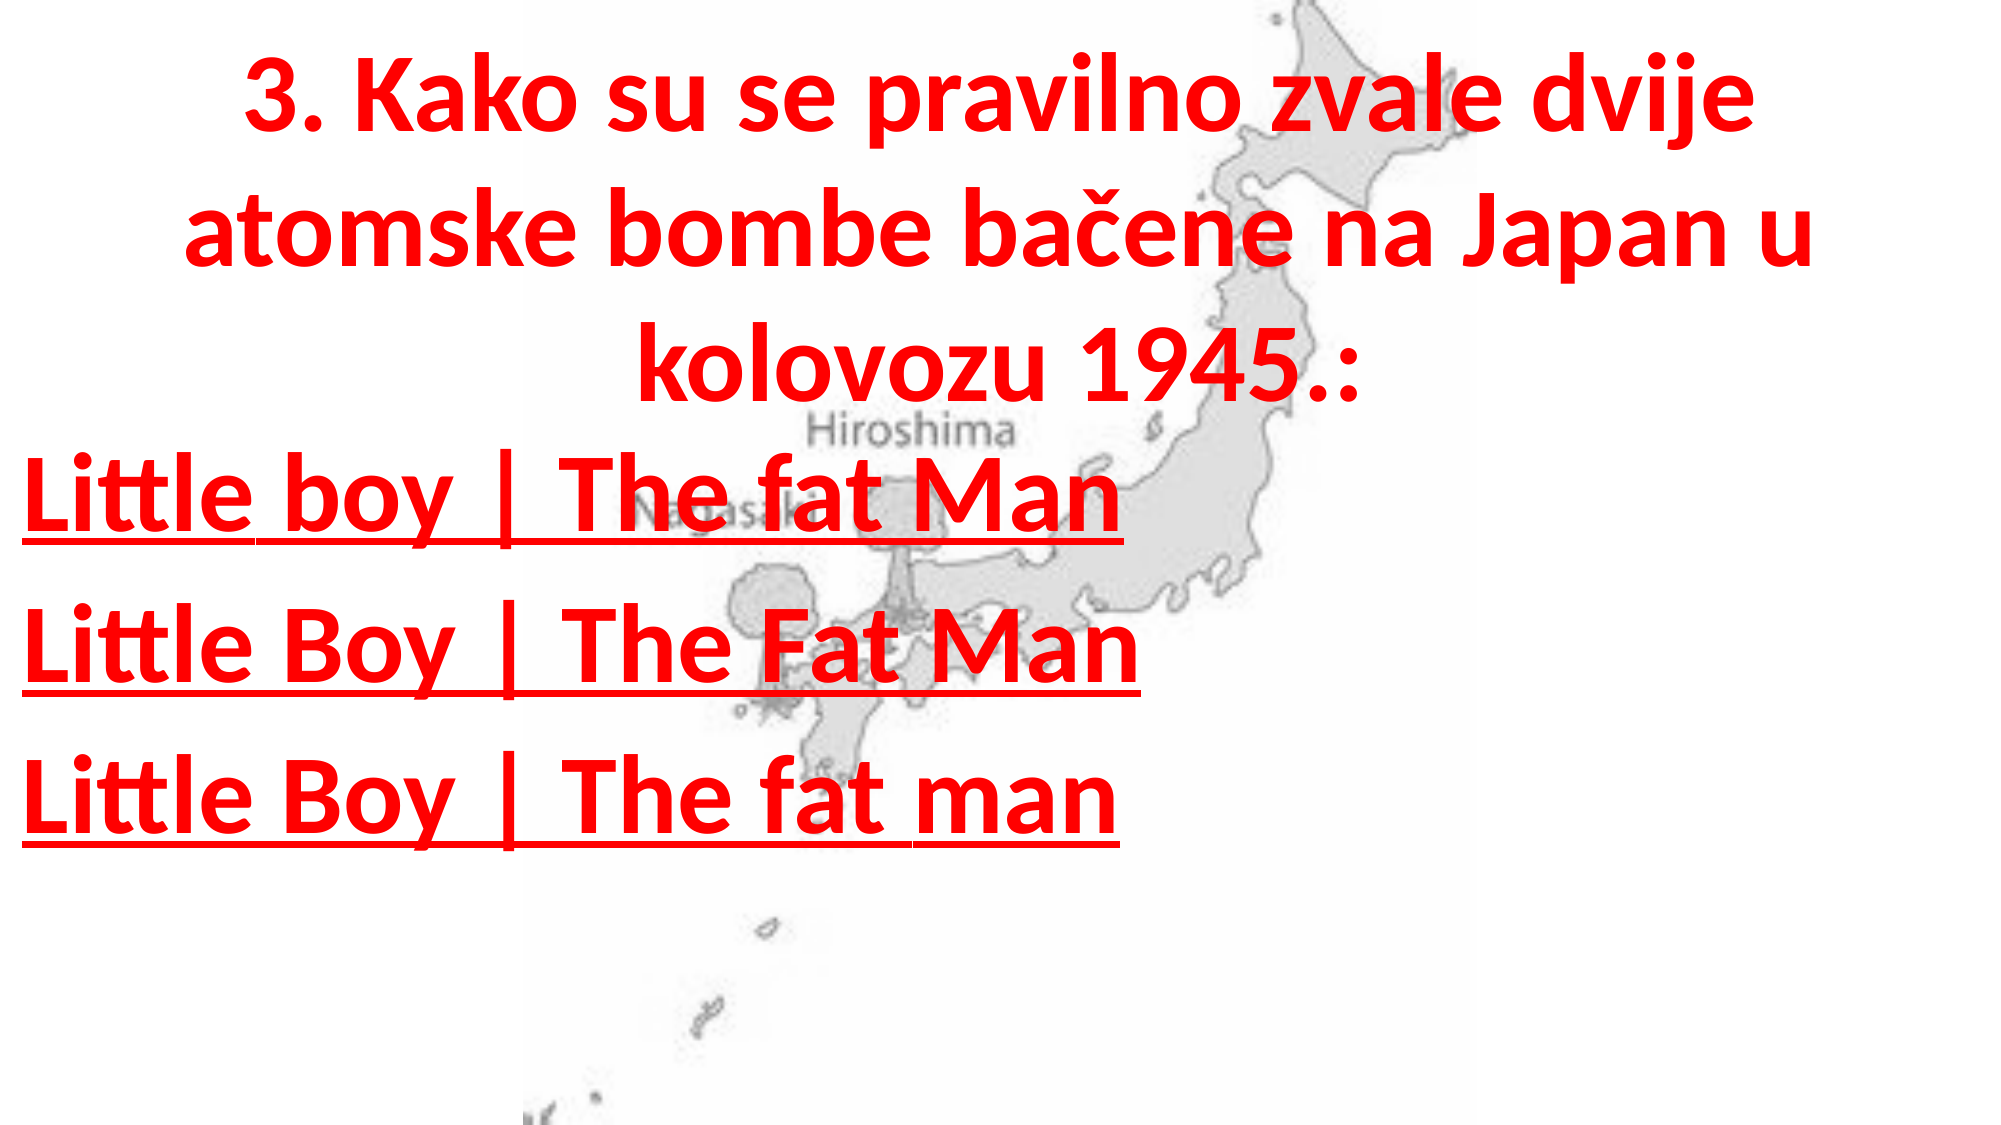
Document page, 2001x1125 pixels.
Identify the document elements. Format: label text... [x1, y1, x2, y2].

text_box Little boy | The fat Man [7, 410, 523, 561]
text_box Little Boy | The Fat Man [6, 562, 523, 713]
text_box 3. Kako su se pravilno zvale dvije atomske bombe bačene na Japan u kolovozu 1945.: [31, 11, 523, 410]
text_box Little Boy | The fat man [6, 713, 523, 864]
picture [523, 0, 1477, 1125]
text_box 3. Kako su se pravilno zvale dvije atomske bombe bačene na Japan u kolovozu 1945.: [1477, 11, 1969, 432]
